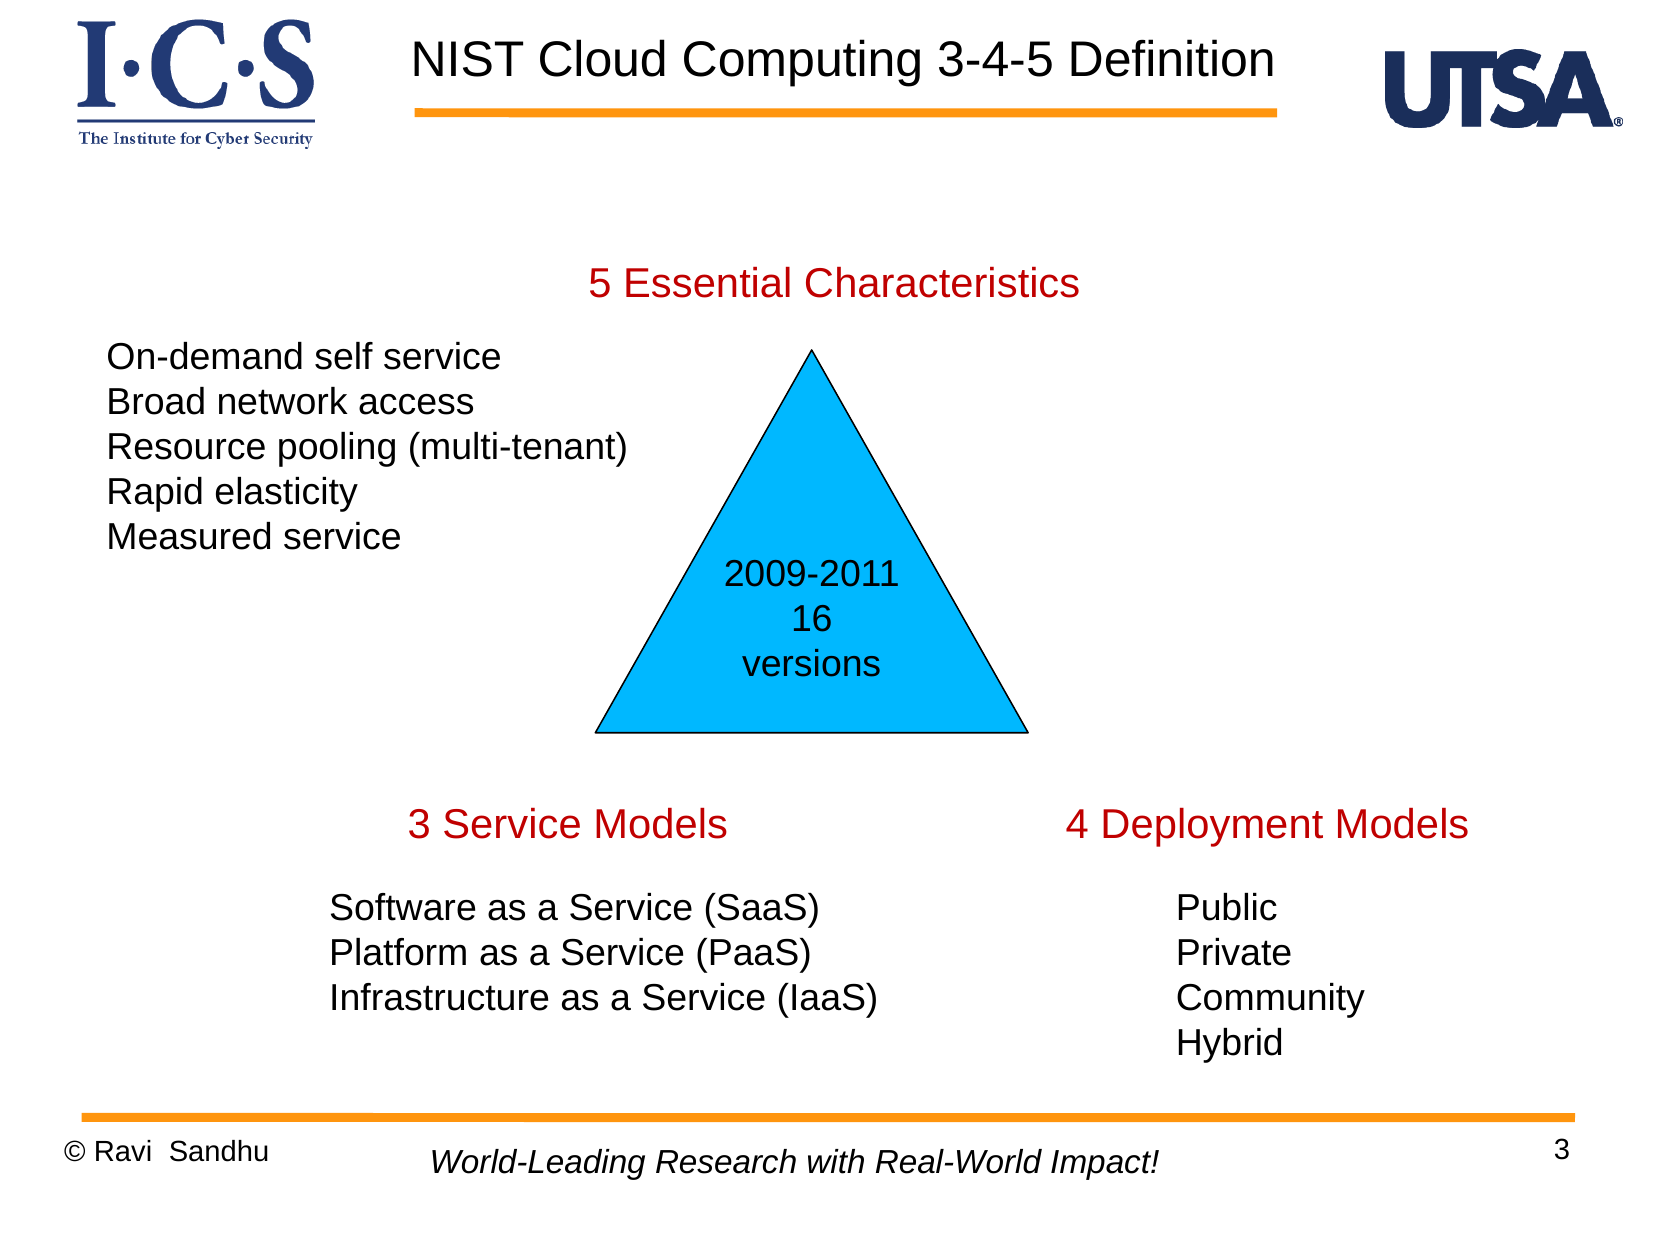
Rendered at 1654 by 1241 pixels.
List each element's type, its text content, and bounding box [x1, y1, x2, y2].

text_box 2009-2011 16 versions [595, 349, 1029, 733]
text_box On-demand self service Broad network access Resource pooling (multi-tenant) Rapid elasticity Measured service [91, 324, 644, 565]
text_box 3 Service Models [392, 789, 744, 854]
text_box 5 Essential Characteristics [573, 248, 1096, 314]
picture [1385, 49, 1623, 128]
text_box © Ravi Sandhu [64, 1132, 450, 1218]
text_box World-Leading Research with Real-World Impact! [414, 1132, 1176, 1188]
text_box Software as a Service (SaaS) Platform as a Service (PaaS) Infrastructure as a Service (IaaS) [314, 875, 894, 1026]
text_box NIST Cloud Computing 3-4-5 Definition [360, 0, 1326, 113]
picture [73, 0, 317, 151]
text_box Public Private Community Hybrid [1161, 875, 1381, 1071]
text_box 4 Deployment Models [1050, 789, 1485, 854]
text_box 3 [1185, 1129, 1571, 1215]
